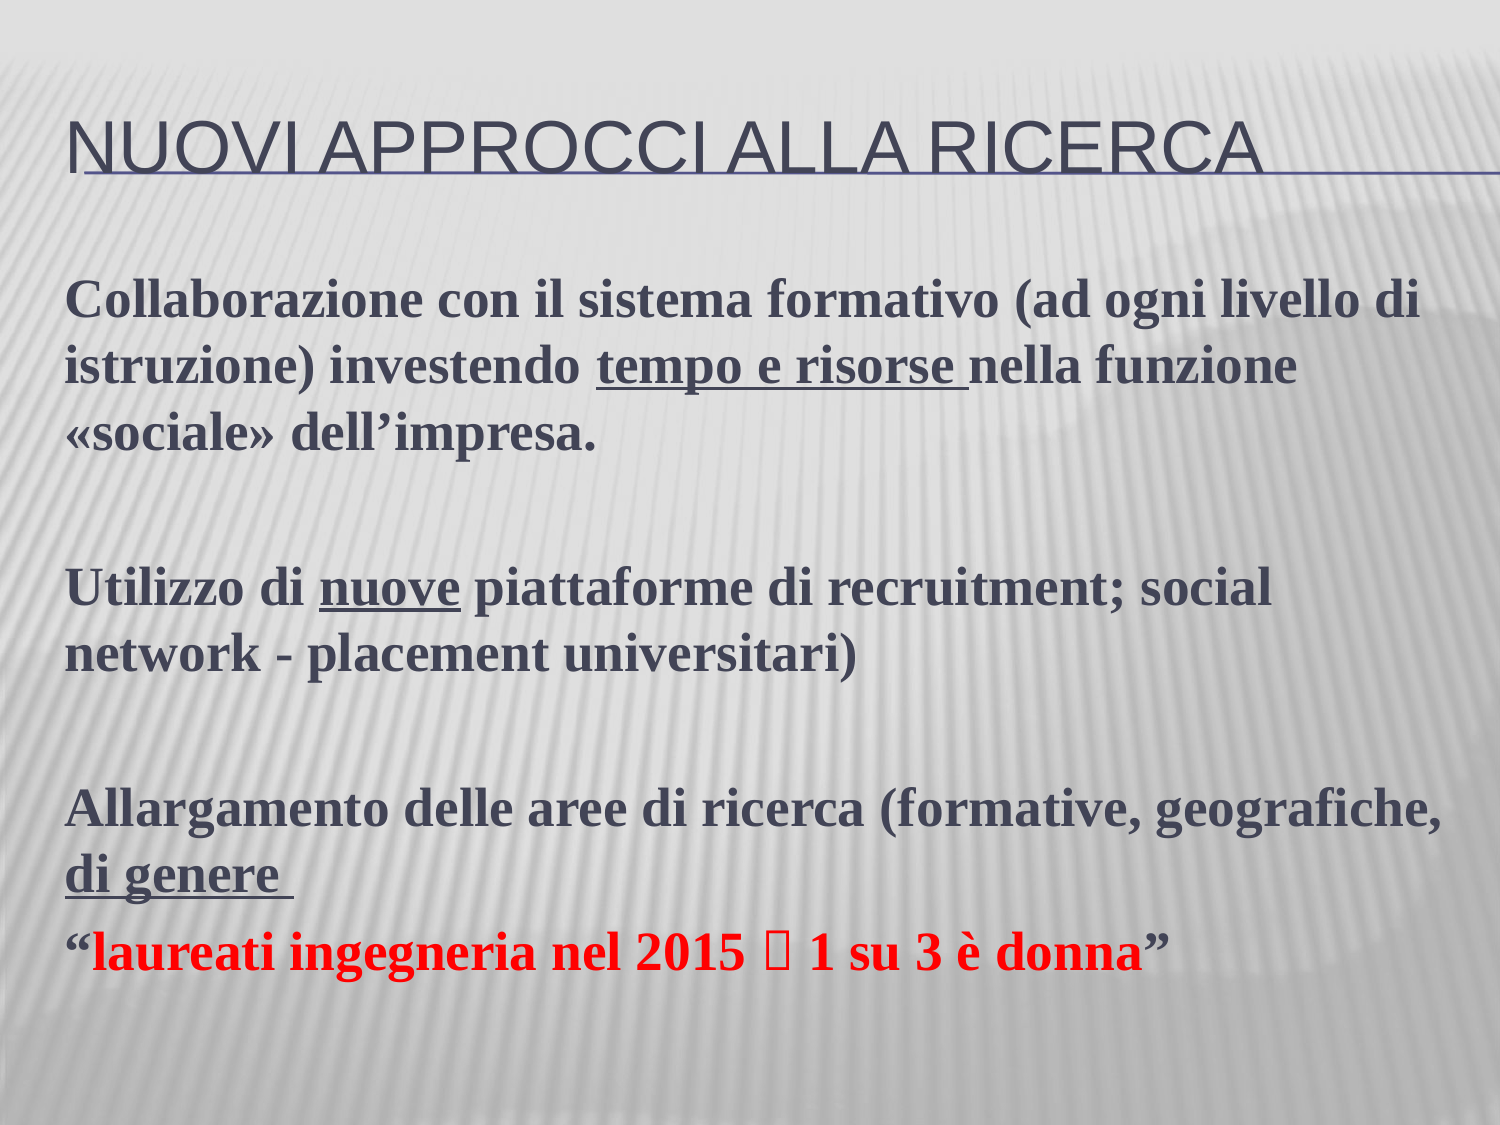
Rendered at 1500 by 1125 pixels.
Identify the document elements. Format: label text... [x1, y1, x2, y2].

title Nuovi approcci alla RICERCA [50, 75, 1475, 213]
list Collaborazione con il sistema formativo (ad ogni livello di istruzione) investendo tempo e risorse nella funzione «sociale» dell’impresa. Utilizzo di nuove piattaforme di recruitment; social network - placement universitari) Allargamento delle aree di ricerca (formative, geografiche, di genere “laureati ingegneria nel 2015  1 su 3 è donna” [50, 254, 1475, 998]
